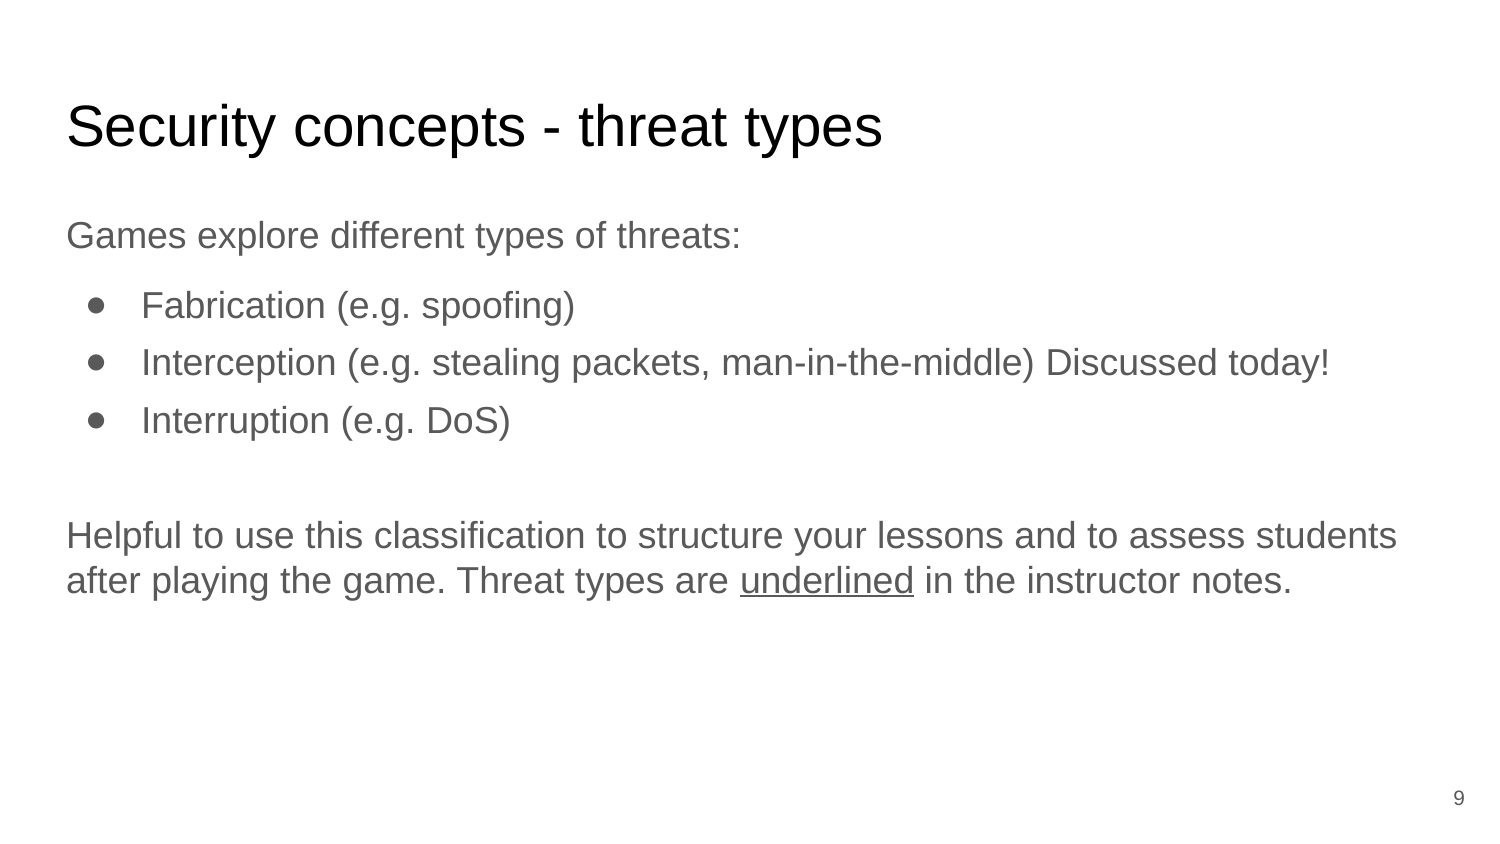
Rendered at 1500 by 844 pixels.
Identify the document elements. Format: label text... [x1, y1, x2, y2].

list Games explore different types of threats: Fabrication (e.g. spoofing) Interception (e.g. stealing packets, man-in-the-middle) Discussed today! Interruption (e.g. DoS) Helpful to use this classification to structure your lessons and to assess students after playing the game. Threat types are underlined in the instructor notes. [51, 189, 1449, 750]
title Security concepts - threat types [51, 72, 1449, 167]
slide_number ‹#› [1389, 764, 1480, 830]
